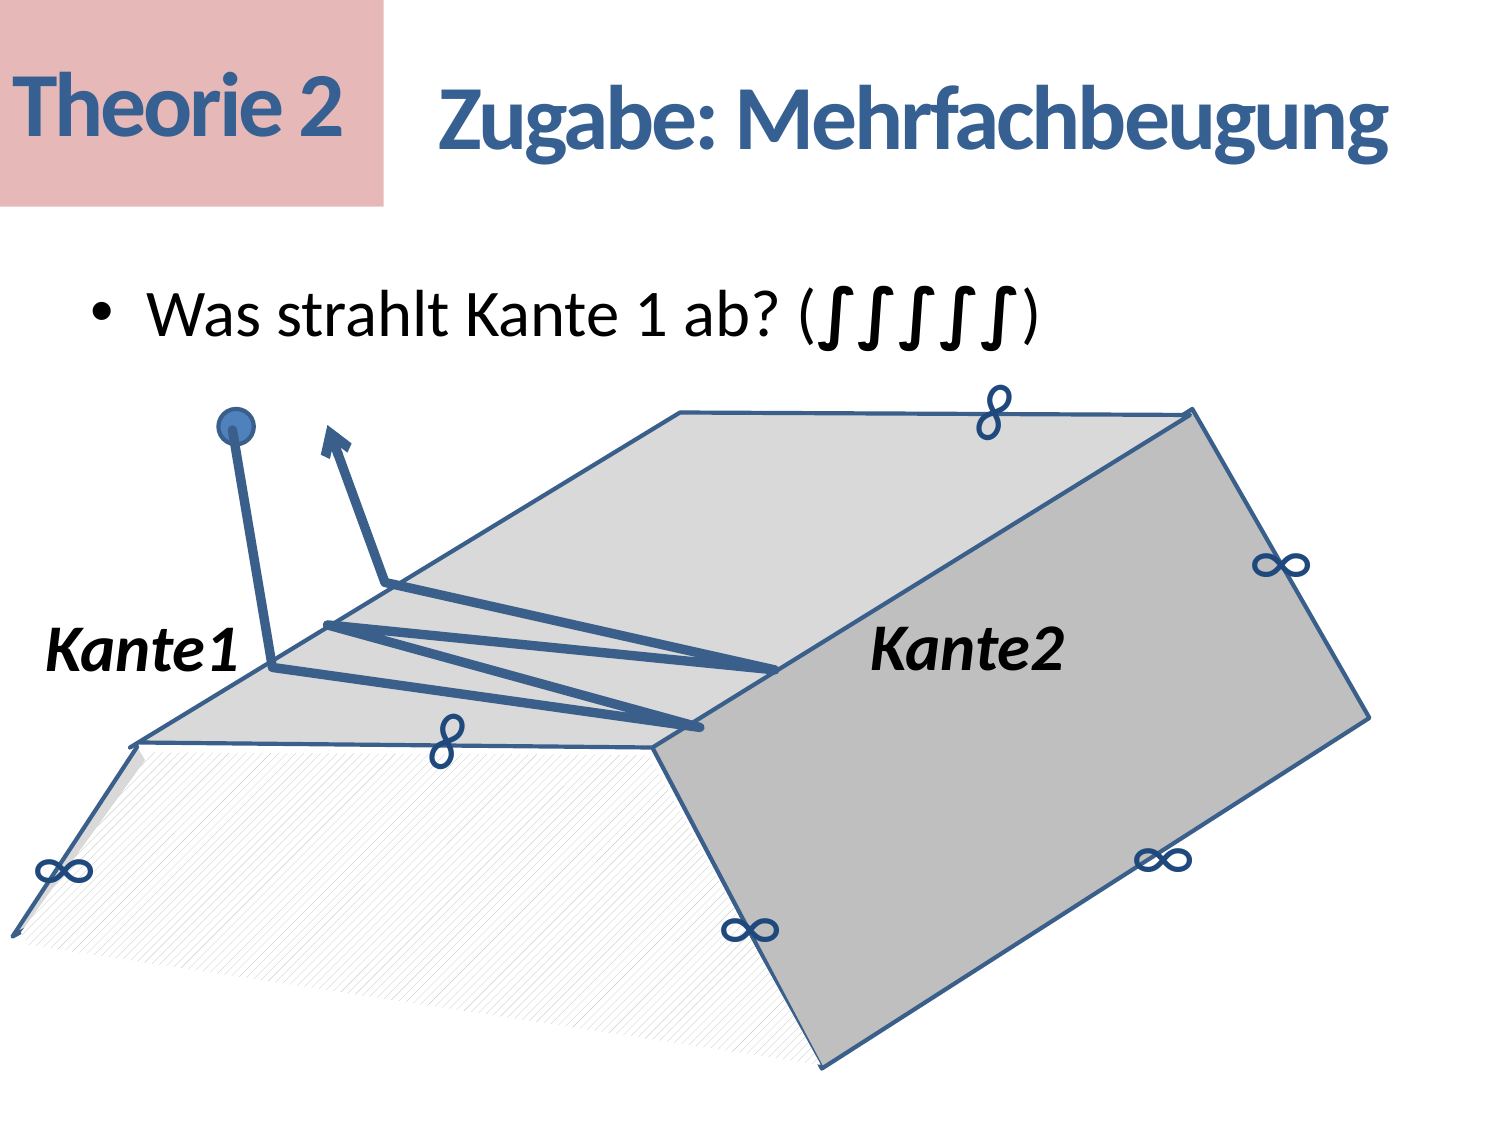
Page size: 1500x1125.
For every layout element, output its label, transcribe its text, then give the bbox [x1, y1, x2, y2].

text_box ∞ [950, 354, 1069, 407]
text_box Theorie 2 [0, 6, 372, 194]
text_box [12, 408, 1370, 1069]
text_box Zugabe: Mehrfachbeugung [391, 19, 1437, 207]
text_box [0, 0, 386, 209]
list Was strahlt Kante 1 ab? (∫∫∫∫∫) [75, 262, 1425, 1005]
